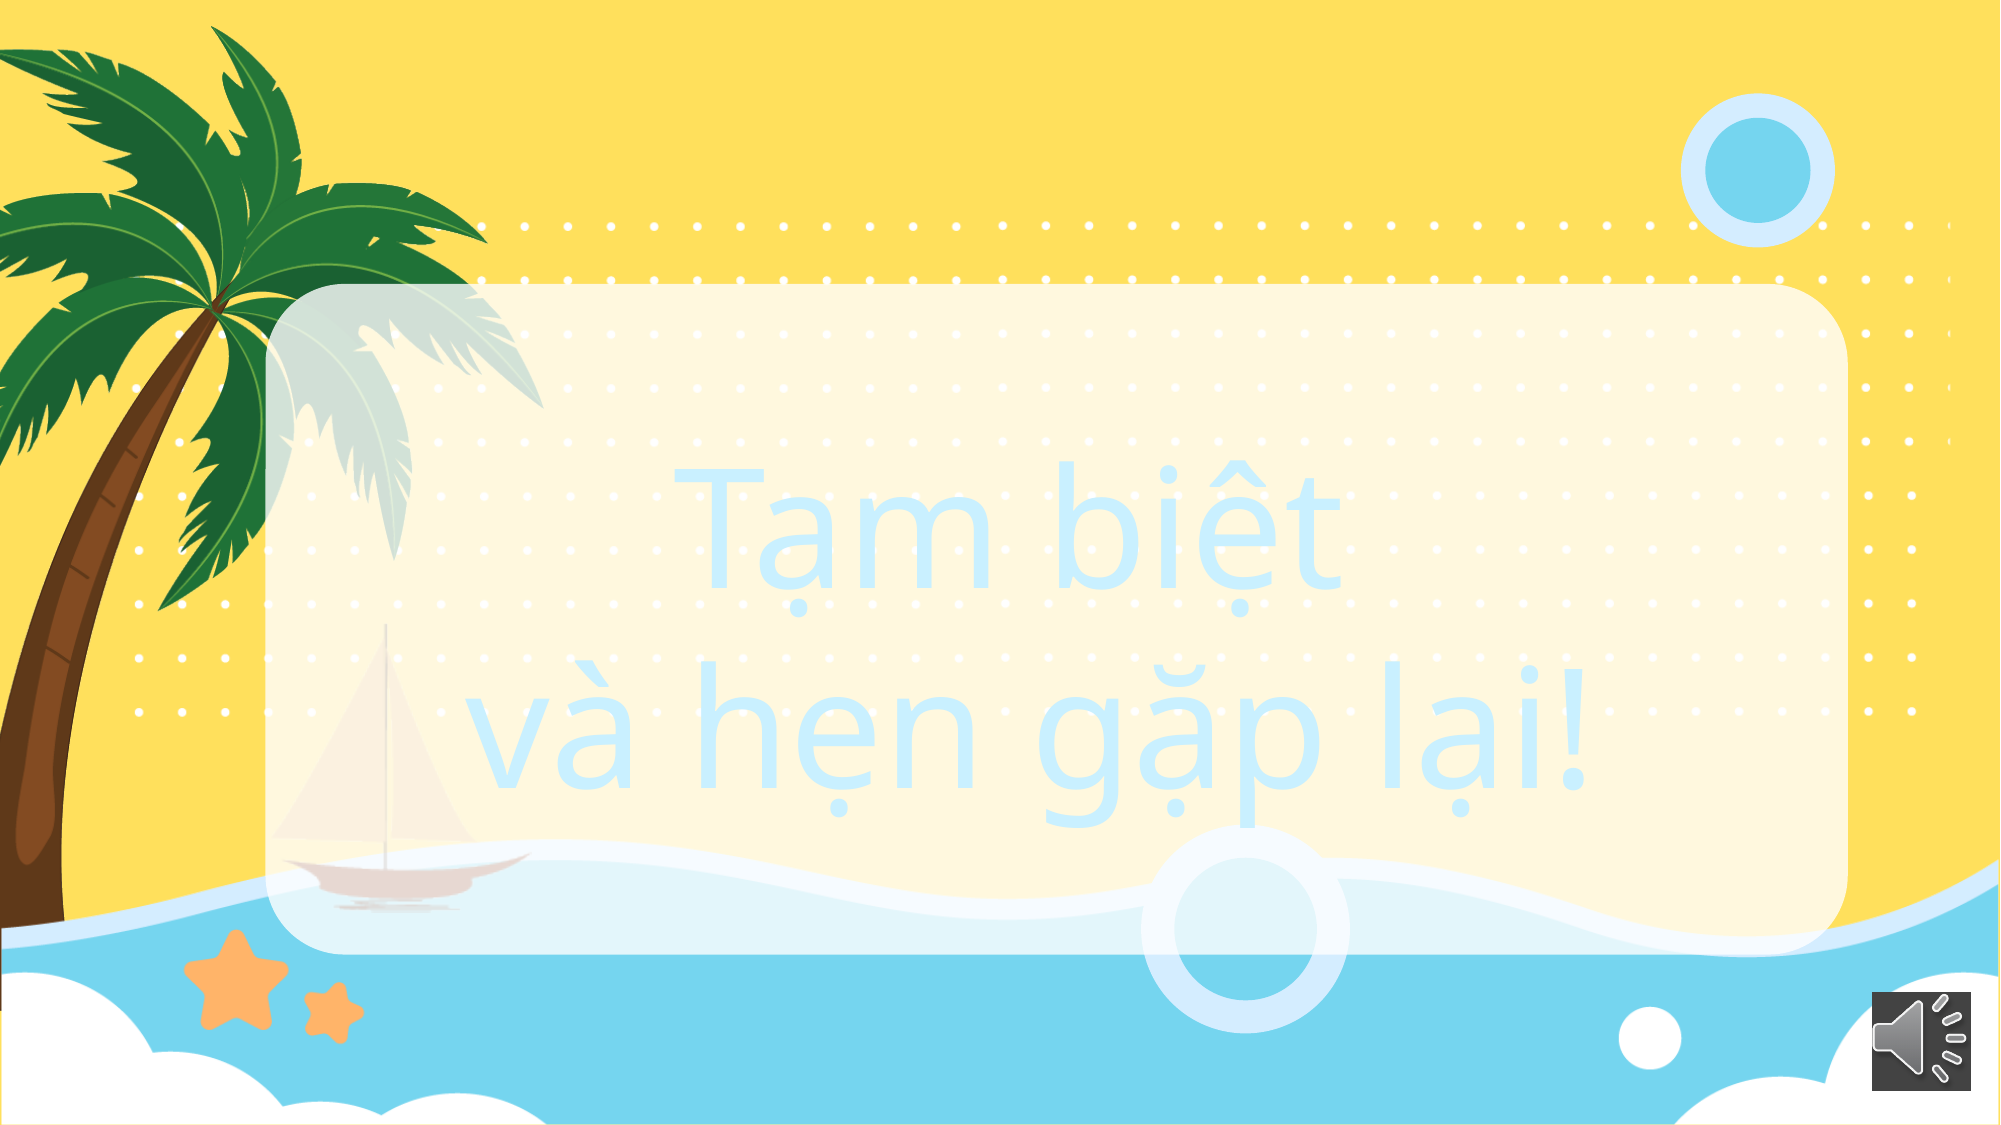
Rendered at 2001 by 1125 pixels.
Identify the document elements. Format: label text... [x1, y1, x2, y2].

picture [0, 26, 2001, 1125]
text_box Tạm biệt và hẹn gặp lại! [337, 414, 1725, 830]
text_box [264, 282, 1849, 956]
